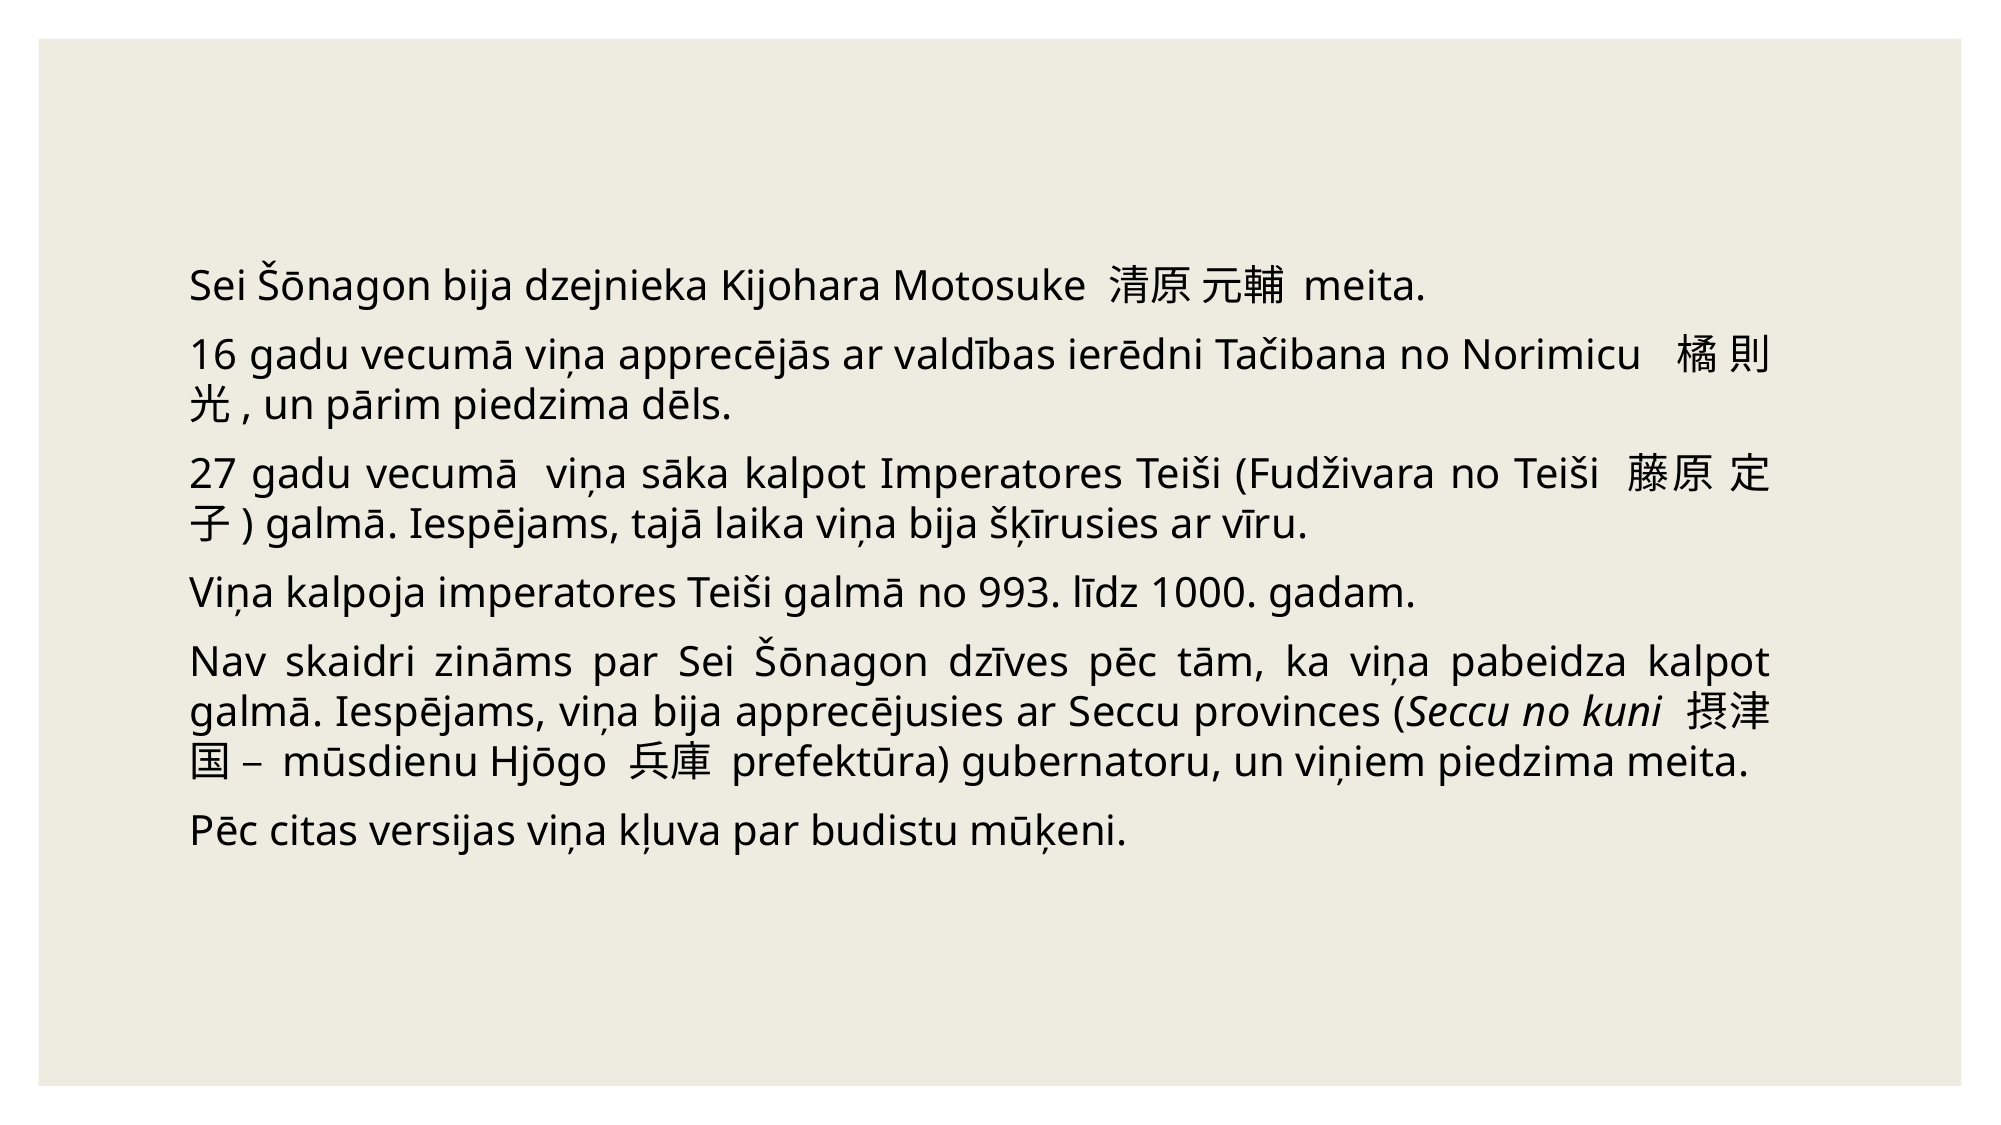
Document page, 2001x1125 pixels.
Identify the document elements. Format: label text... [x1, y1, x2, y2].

list Sei Šōnagon bija dzejnieka Kijohara Motosuke 清原 元輔 meita. 16 gadu vecumā viņa apprecējās ar valdības ierēdni Tačibana no Norimicu 橘 則光, un pārim piedzima dēls. 27 gadu vecumā viņa sāka kalpot Imperatores Teiši (Fudživara no Teiši 藤原 定子) galmā. Iespējams, tajā laika viņa bija šķīrusies ar vīru. Viņa kalpoja imperatores Teiši galmā no 993. līdz 1000. gadam. Nav skaidri zināms par Sei Šōnagon dzīves pēc tām, ka viņa pabeidza kalpot galmā. Iespējams, viņa bija apprecējusies ar Seccu provinces (Seccu no kuni 摂津国 – mūsdienu Hjōgo 兵庫 prefektūra) gubernatoru, un viņiem piedzima meita. Pēc citas versijas viņa kļuva par budistu mūķeni. [174, 251, 1787, 874]
